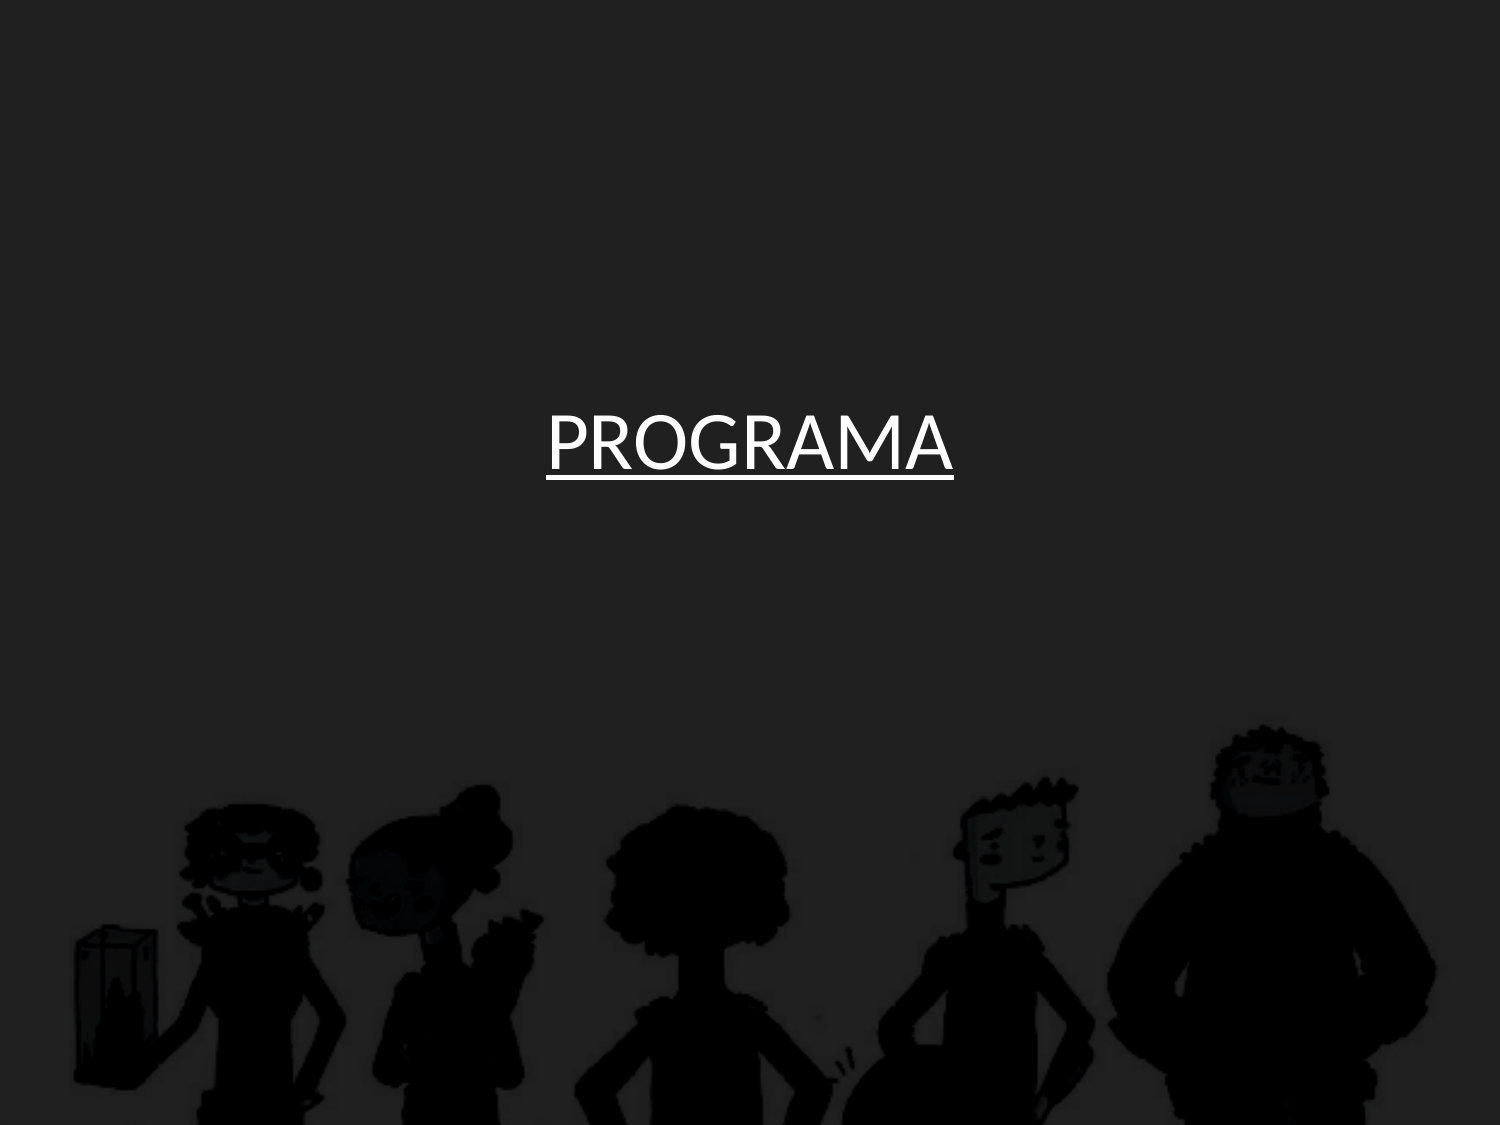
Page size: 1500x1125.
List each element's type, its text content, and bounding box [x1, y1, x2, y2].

picture [0, 712, 1500, 1125]
text_box PROGRAMA [68, 378, 1432, 494]
